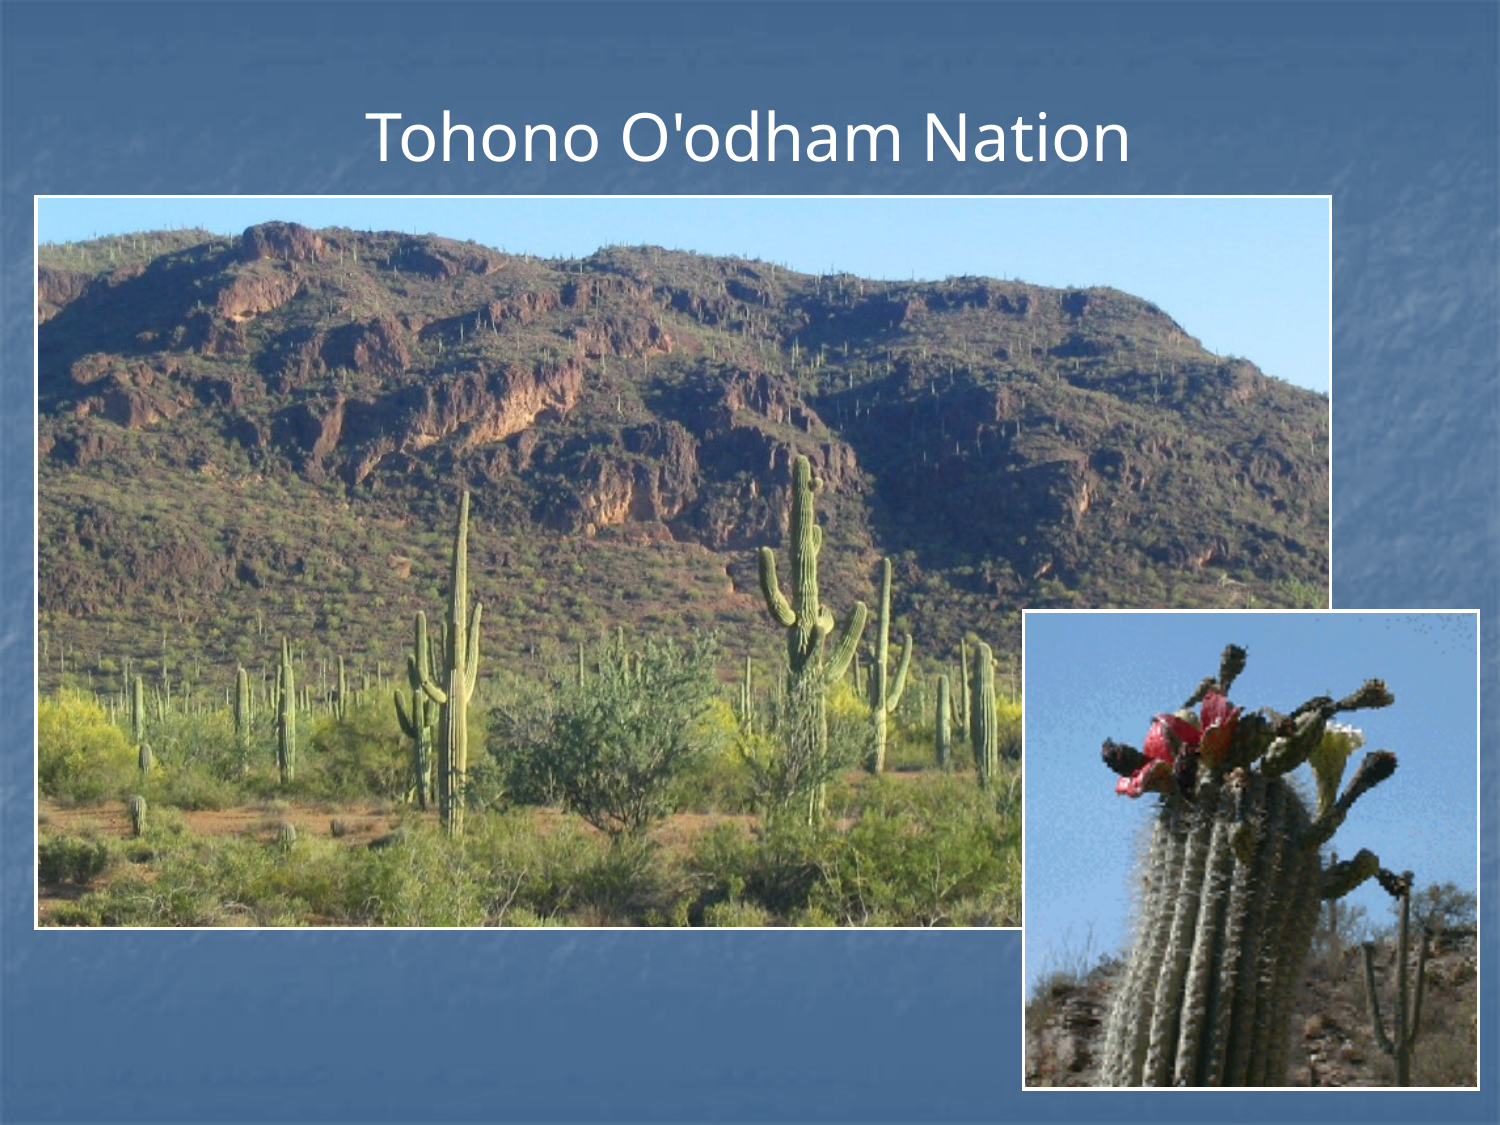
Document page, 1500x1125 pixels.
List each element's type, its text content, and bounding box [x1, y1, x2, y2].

picture [37, 197, 1478, 1088]
text_box Tohono O'odham Nation [351, 87, 1149, 195]
